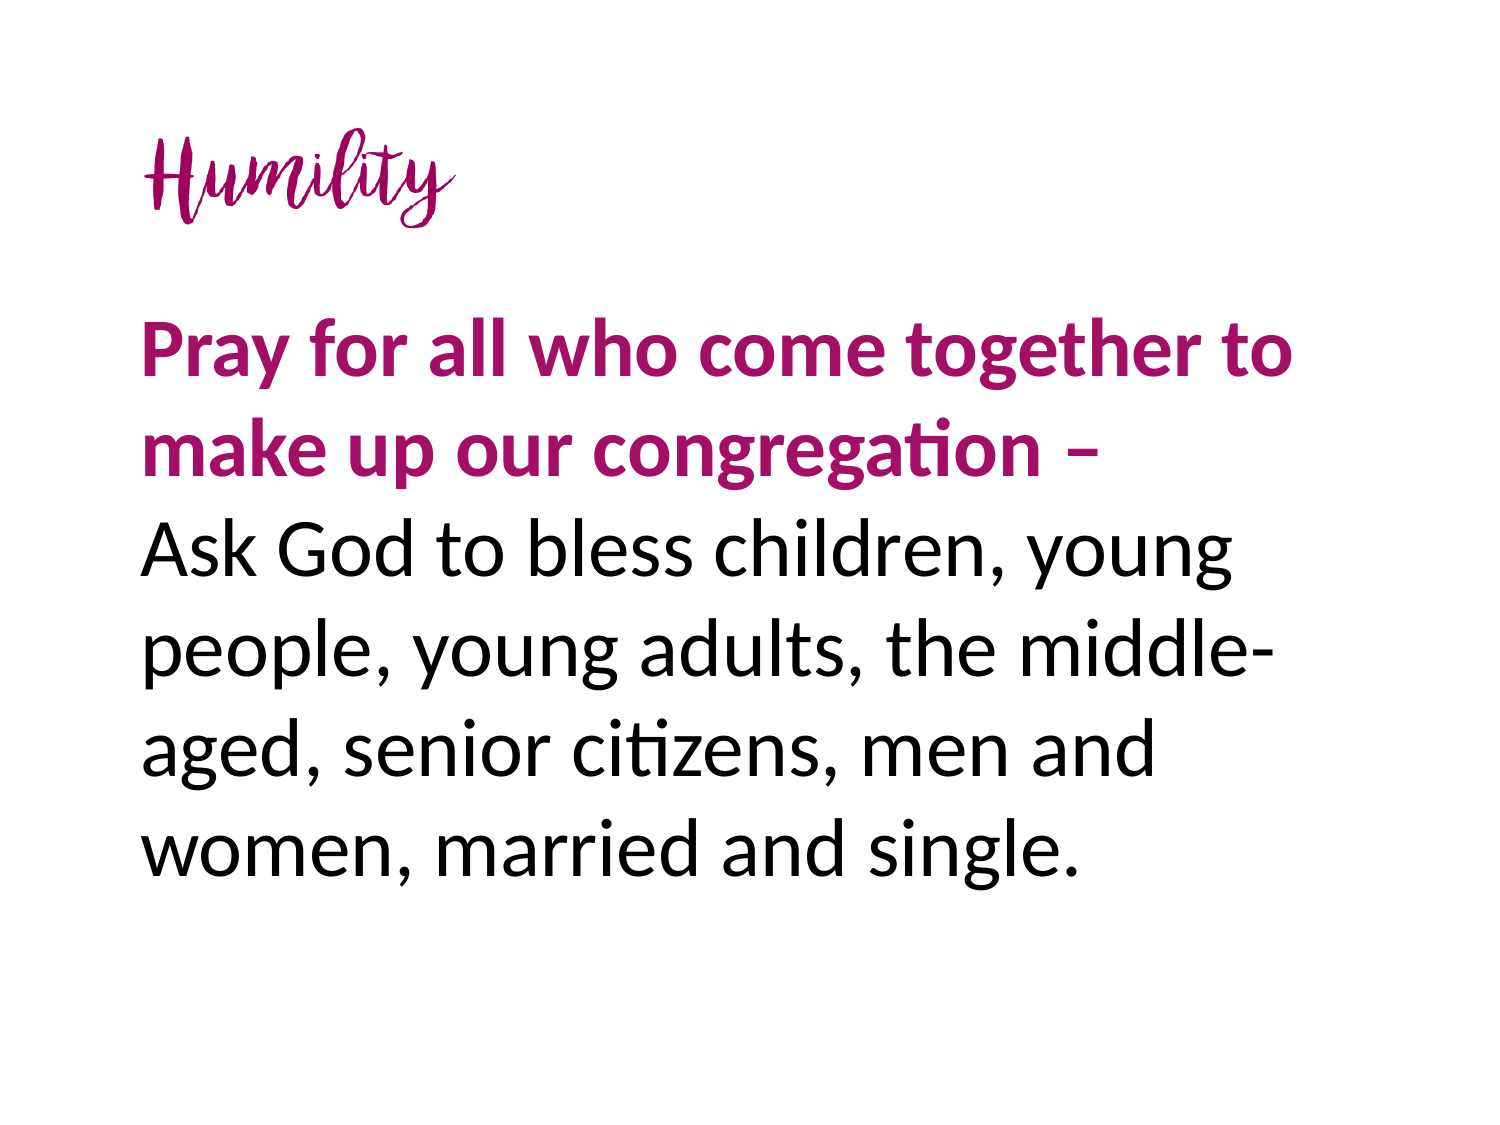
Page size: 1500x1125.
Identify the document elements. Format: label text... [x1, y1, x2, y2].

text_box Pray for all who come together to make up our congregation – Ask God to bless children, young people, young adults, the middle-aged, senior citizens, men and women, married and single. [125, 285, 1385, 961]
picture [55, 113, 557, 245]
